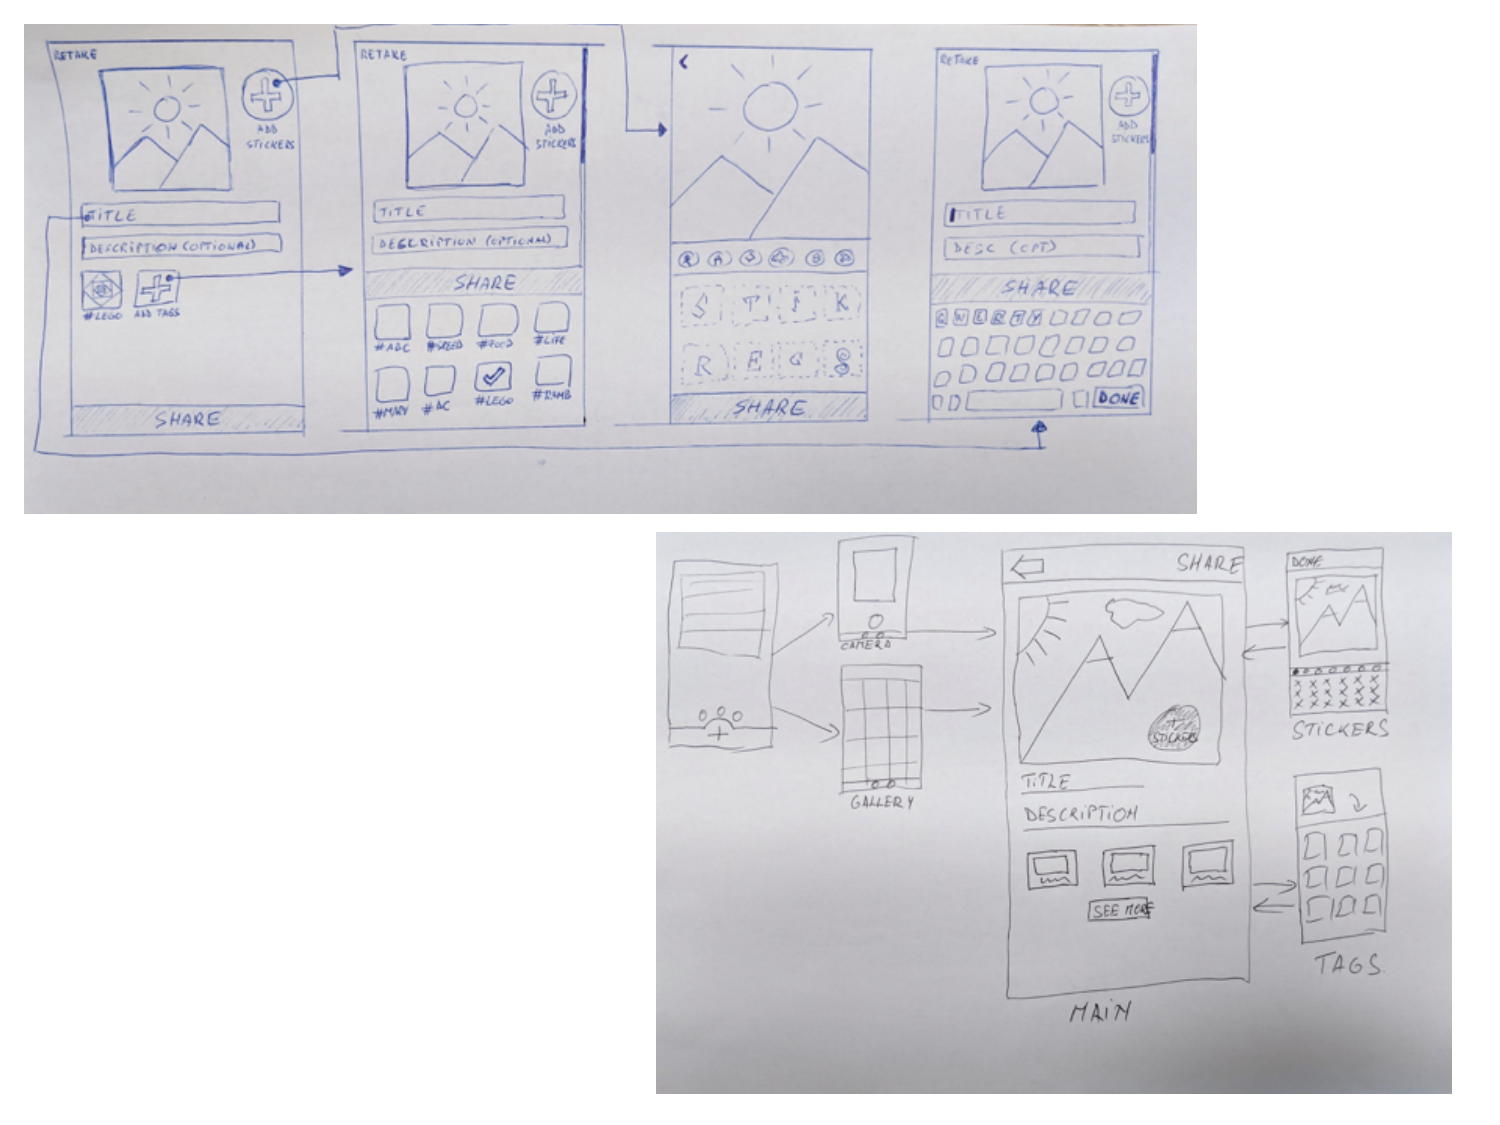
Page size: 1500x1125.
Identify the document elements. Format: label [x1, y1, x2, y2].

picture [655, 532, 1452, 1094]
picture [24, 24, 1198, 515]
